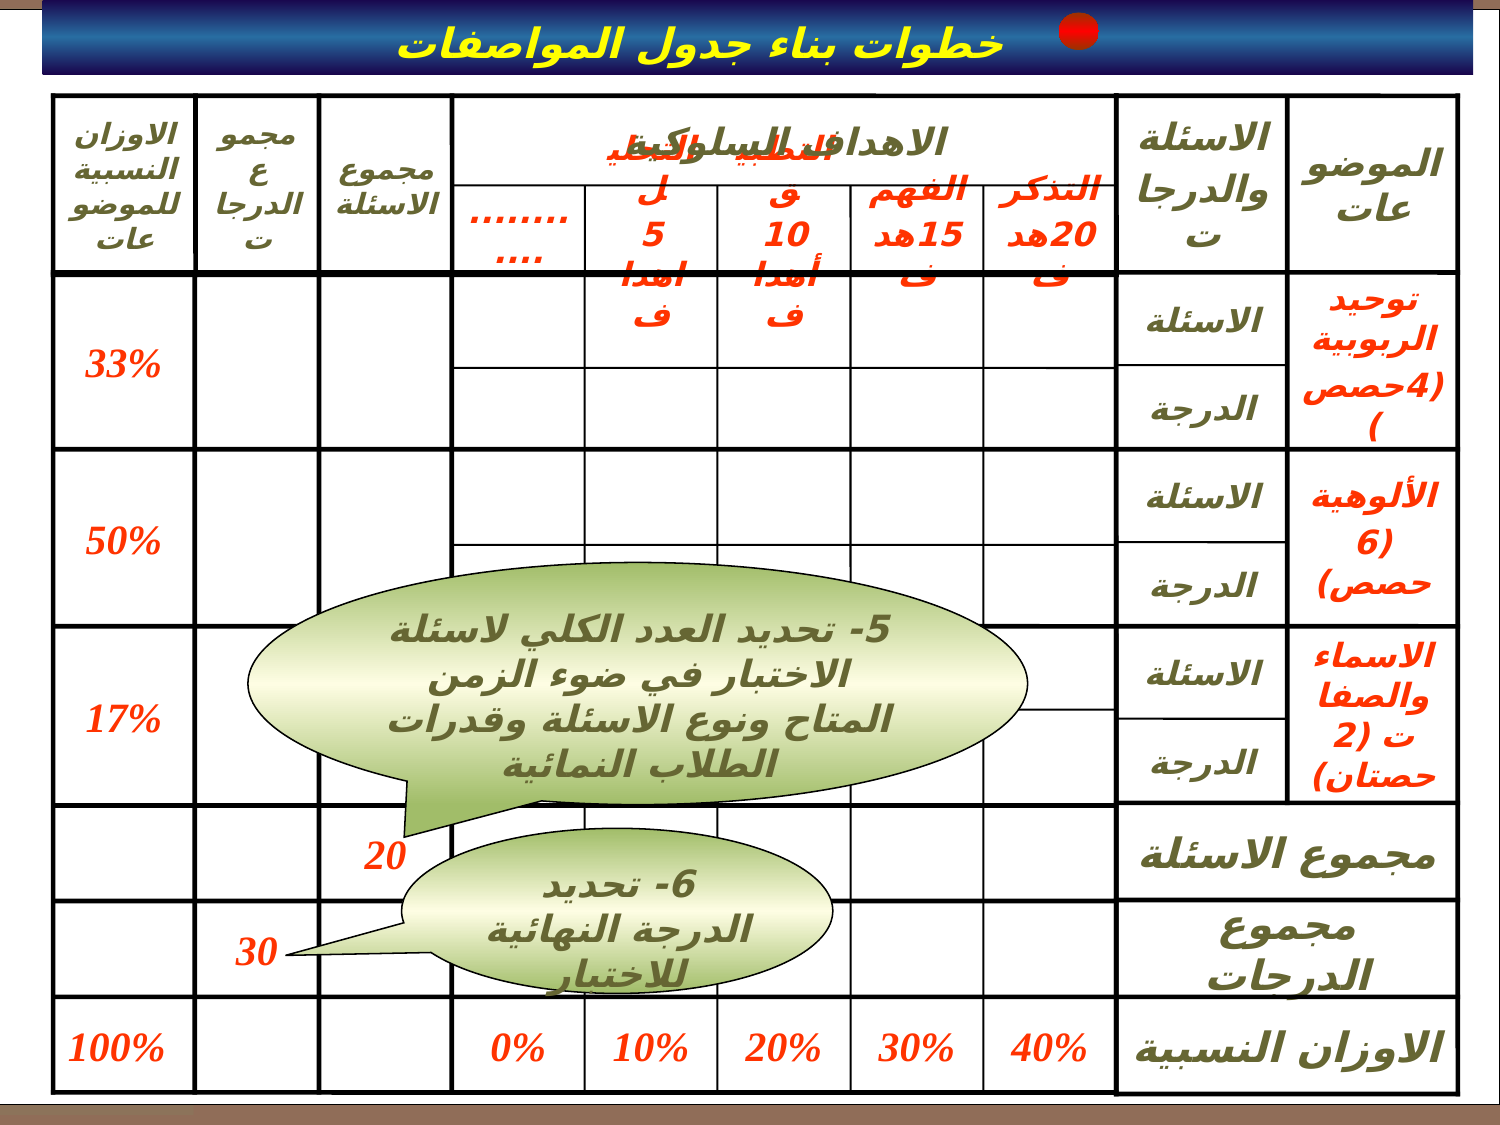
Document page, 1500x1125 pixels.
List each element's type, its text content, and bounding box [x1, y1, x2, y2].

text_box التحليل 5 اهداف [585, 186, 717, 272]
text_box الموضوعات [1288, 96, 1457, 272]
text_box [718, 545, 850, 581]
text_box [984, 806, 1116, 901]
text_box [851, 545, 983, 626]
text_box 100% [54, 997, 194, 1092]
text_box 17% [54, 627, 194, 805]
text_box 0% [452, 997, 584, 1092]
text_box [452, 450, 584, 544]
text_box 40% [984, 997, 1116, 1092]
text_box [54, 902, 194, 996]
text_box 50% [54, 450, 194, 626]
text_box [585, 368, 717, 449]
text_box [452, 806, 584, 857]
text_box مجموع الدرجات [196, 96, 319, 272]
text_box [319, 273, 451, 449]
text_box [452, 273, 584, 367]
text_box [585, 806, 717, 837]
text_box الاسماء والصفات (2 حصتان) [1288, 627, 1457, 802]
text_box [718, 902, 850, 996]
text_box الاسئلة [1117, 627, 1287, 718]
text_box 20 [319, 806, 451, 901]
text_box [718, 450, 850, 544]
text_box مجموع الاسئلة [1117, 803, 1457, 900]
text_box توحيد الربوبية (4حصص) [1288, 273, 1457, 449]
text_box [718, 806, 850, 901]
text_box [718, 273, 850, 367]
text_box [0, 9, 1500, 1105]
text_box [851, 902, 983, 996]
text_box 10% [585, 997, 717, 1092]
text_box [585, 273, 717, 367]
text_box الدرجة [1117, 719, 1287, 802]
text_box مجموع الاسئلة [319, 96, 452, 272]
text_box [851, 273, 983, 367]
text_box الاوزان النسبية للموضوعات [54, 96, 195, 272]
text_box الدرجة [1117, 543, 1287, 626]
text_box [984, 710, 1116, 805]
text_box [42, 0, 1500, 76]
text_box الاهداف السلوكية [453, 96, 1116, 185]
picture [0, 1105, 194, 1115]
text_box [452, 545, 584, 576]
text_box الفهم 15هدف [851, 186, 983, 272]
text_box [984, 368, 1116, 449]
text_box [320, 953, 451, 996]
text_box [984, 902, 1116, 996]
text_box [320, 902, 403, 945]
text_box [718, 368, 850, 449]
text_box 6- تحديد الدرجة النهائية للاختبار [285, 828, 833, 994]
text_box الألوهية (6 حصص) [1288, 450, 1457, 626]
text_box [319, 450, 451, 613]
text_box الدرجة [1117, 366, 1287, 449]
text_box [585, 545, 717, 564]
text_box [585, 985, 717, 996]
text_box [984, 273, 1116, 367]
text_box 5- تحديد العدد الكلي لاسئلة الاختبار في ضوء الزمن المتاح ونوع الاسئلة وقدرات الطلاب النمائية [247, 562, 1028, 838]
text_box [195, 806, 319, 901]
text_box الاسئلة [1117, 450, 1287, 542]
text_box الاسئلة والدرجات [1117, 96, 1287, 272]
text_box [851, 368, 983, 449]
text_box التطبيق 10 أهداف [718, 186, 850, 272]
text_box [452, 368, 584, 449]
text_box [195, 450, 318, 626]
text_box [718, 786, 850, 805]
text_box [984, 545, 1116, 626]
text_box [984, 450, 1116, 544]
text_box مجموع الدرجات [1117, 901, 1457, 996]
text_box [851, 806, 983, 901]
text_box [585, 450, 717, 544]
text_box [851, 741, 983, 805]
text_box 33% [54, 273, 194, 449]
text_box [851, 450, 983, 544]
text_box 30% [851, 997, 983, 1092]
text_box [320, 997, 451, 1092]
text_box [985, 627, 1116, 709]
text_box ............ [453, 186, 584, 272]
text_box [195, 997, 319, 1092]
text_box 30 [195, 902, 319, 996]
text_box الاوزان النسبية [1117, 997, 1457, 1094]
text_box 20% [718, 997, 850, 1092]
text_box [54, 806, 194, 901]
text_box [195, 273, 318, 449]
text_box [319, 754, 406, 805]
text_box [452, 965, 584, 996]
text_box [195, 627, 318, 805]
text_box التذكر 20هدف [984, 186, 1116, 272]
text_box الاسئلة [1117, 273, 1287, 365]
